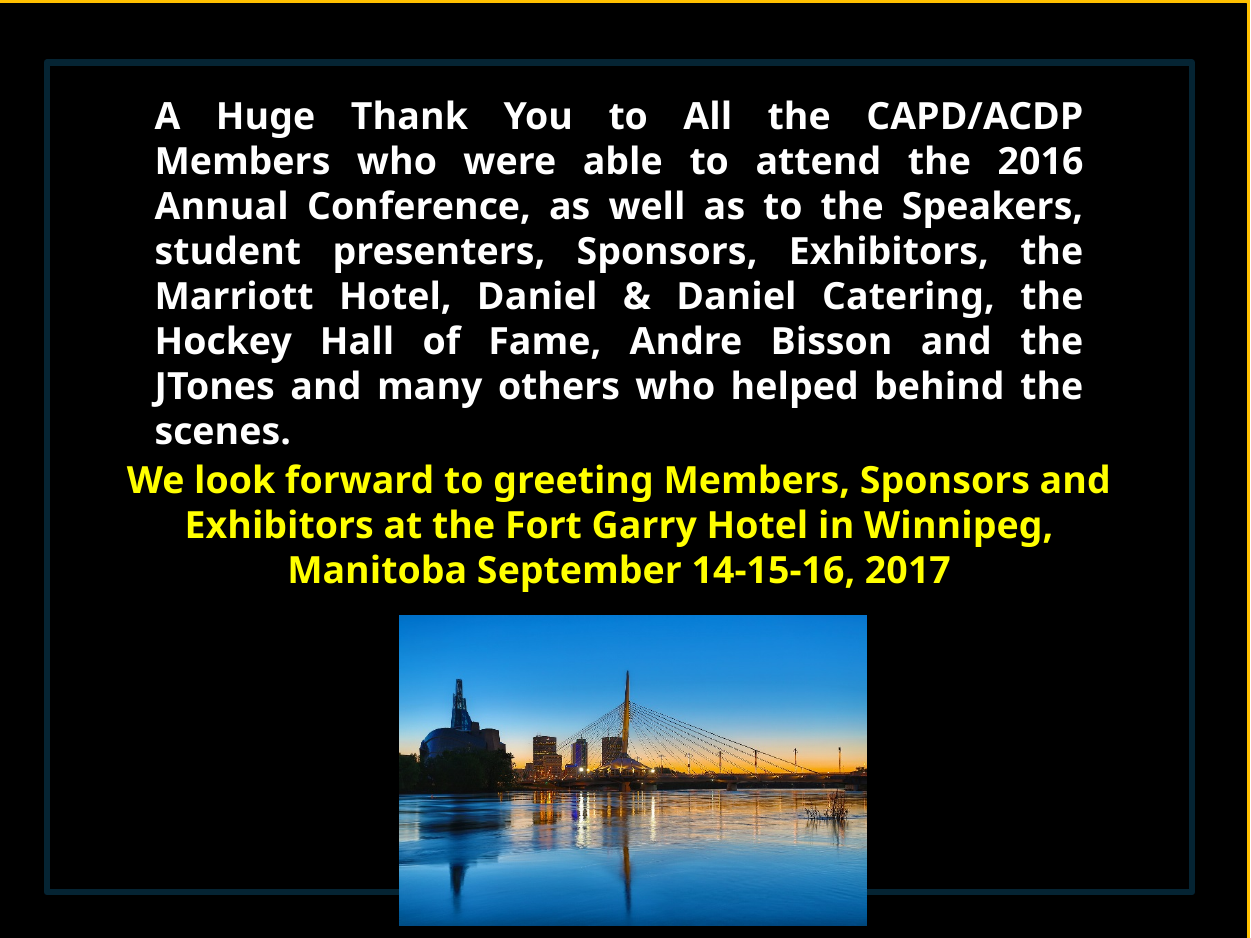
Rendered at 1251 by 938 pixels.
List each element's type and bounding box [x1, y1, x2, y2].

picture [399, 614, 867, 927]
text_box [0, 3, 1247, 938]
text_box [46, 62, 1193, 893]
